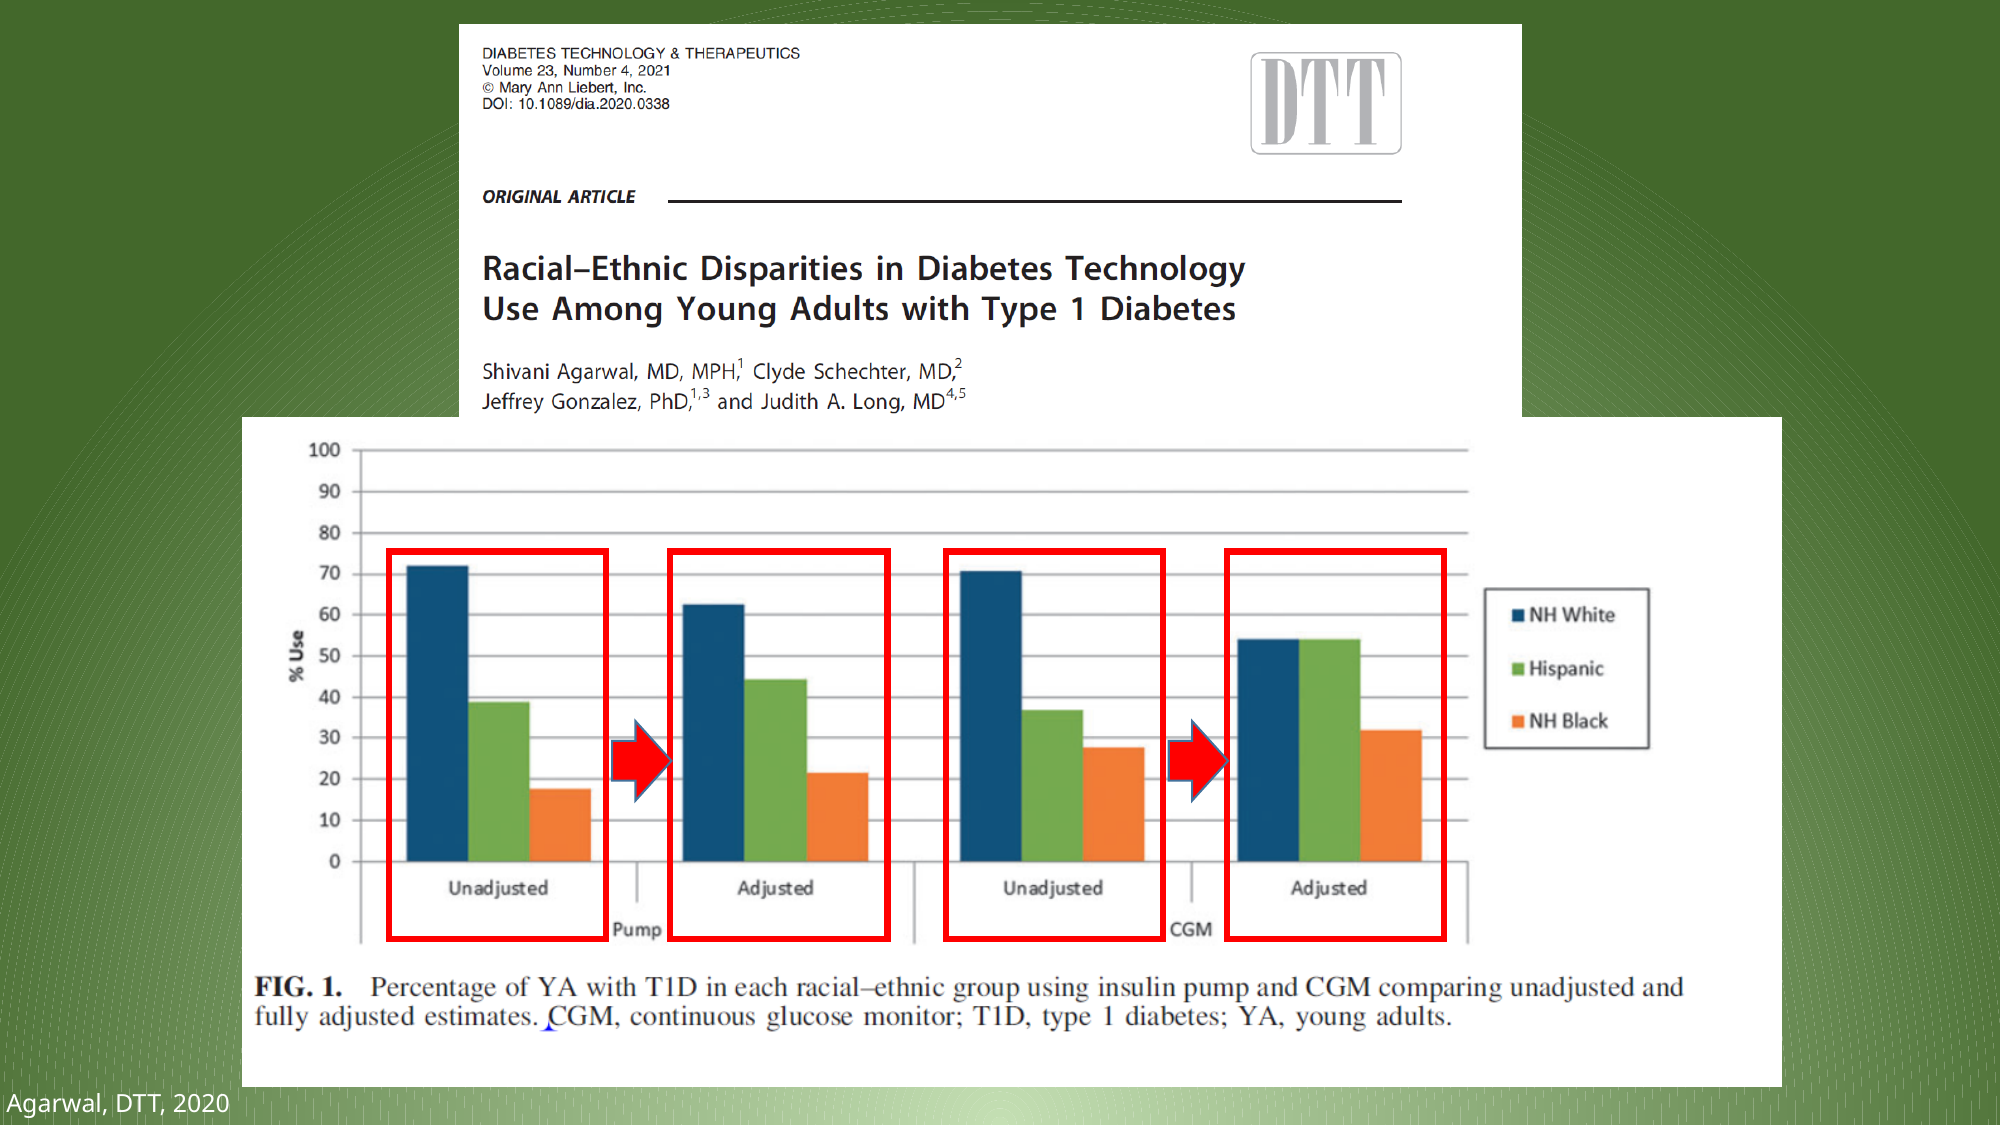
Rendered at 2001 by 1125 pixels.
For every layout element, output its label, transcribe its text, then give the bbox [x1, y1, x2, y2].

text_box Agarwal, DTT, 2020 [0, 1079, 238, 1125]
picture [242, 24, 1782, 1087]
